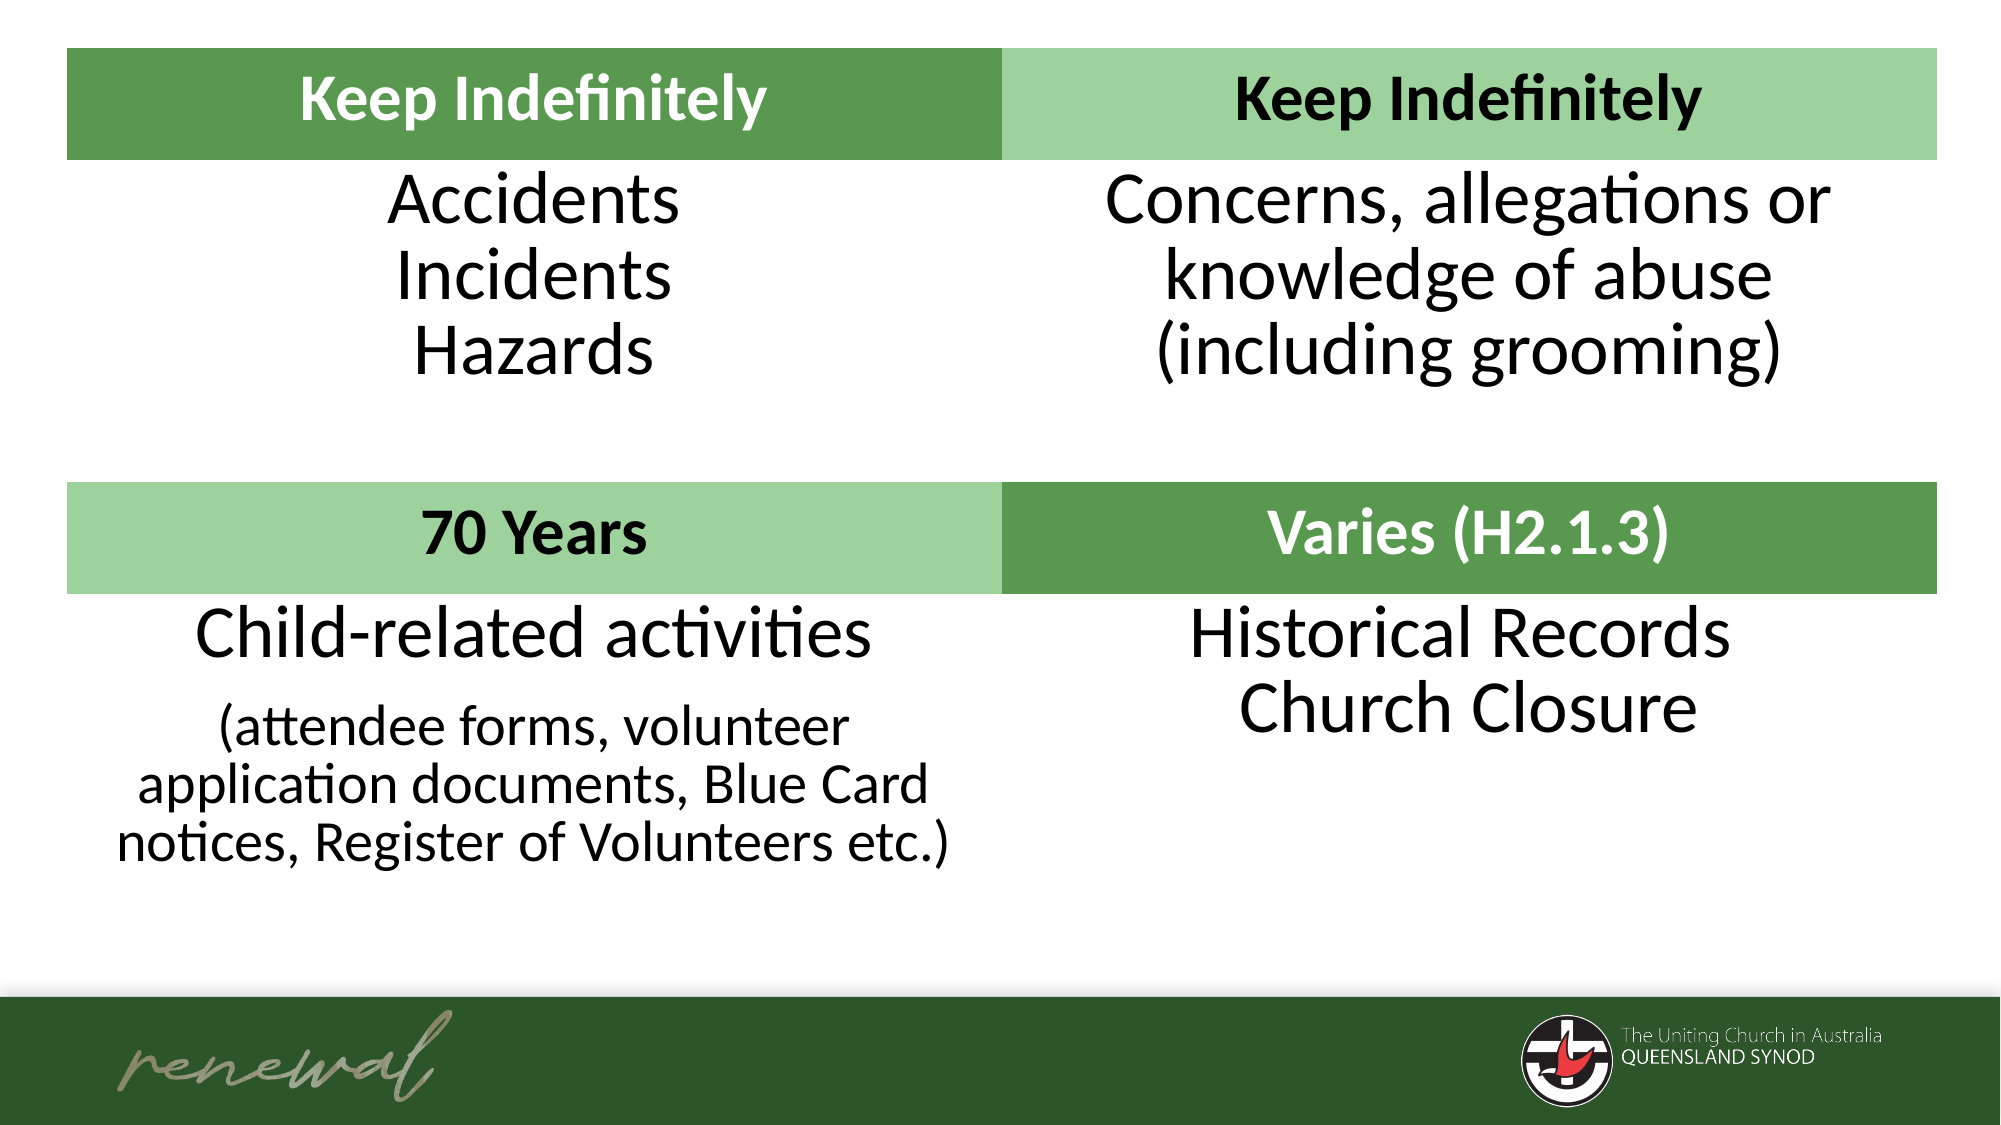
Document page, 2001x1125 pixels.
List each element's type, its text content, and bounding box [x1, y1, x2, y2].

table_header Keep Indefinitely [67, 48, 1002, 160]
table_cell Concerns, allegations or knowledge of abuse (including grooming) [1002, 160, 1937, 482]
table_header Keep Indefinitely [1002, 48, 1937, 160]
table_cell Historical Records Church Closure [1002, 594, 1937, 954]
table_cell Child-related activities (attendee forms, volunteer application documents, Blue Card notices, Register of Volunteers etc.) [67, 594, 1002, 954]
table_cell 70 Years [67, 482, 1002, 594]
picture [1518, 1011, 1884, 1111]
table_cell Varies (H2.1.3) [1002, 482, 1937, 594]
table_cell Accidents Incidents Hazards [67, 160, 1002, 482]
